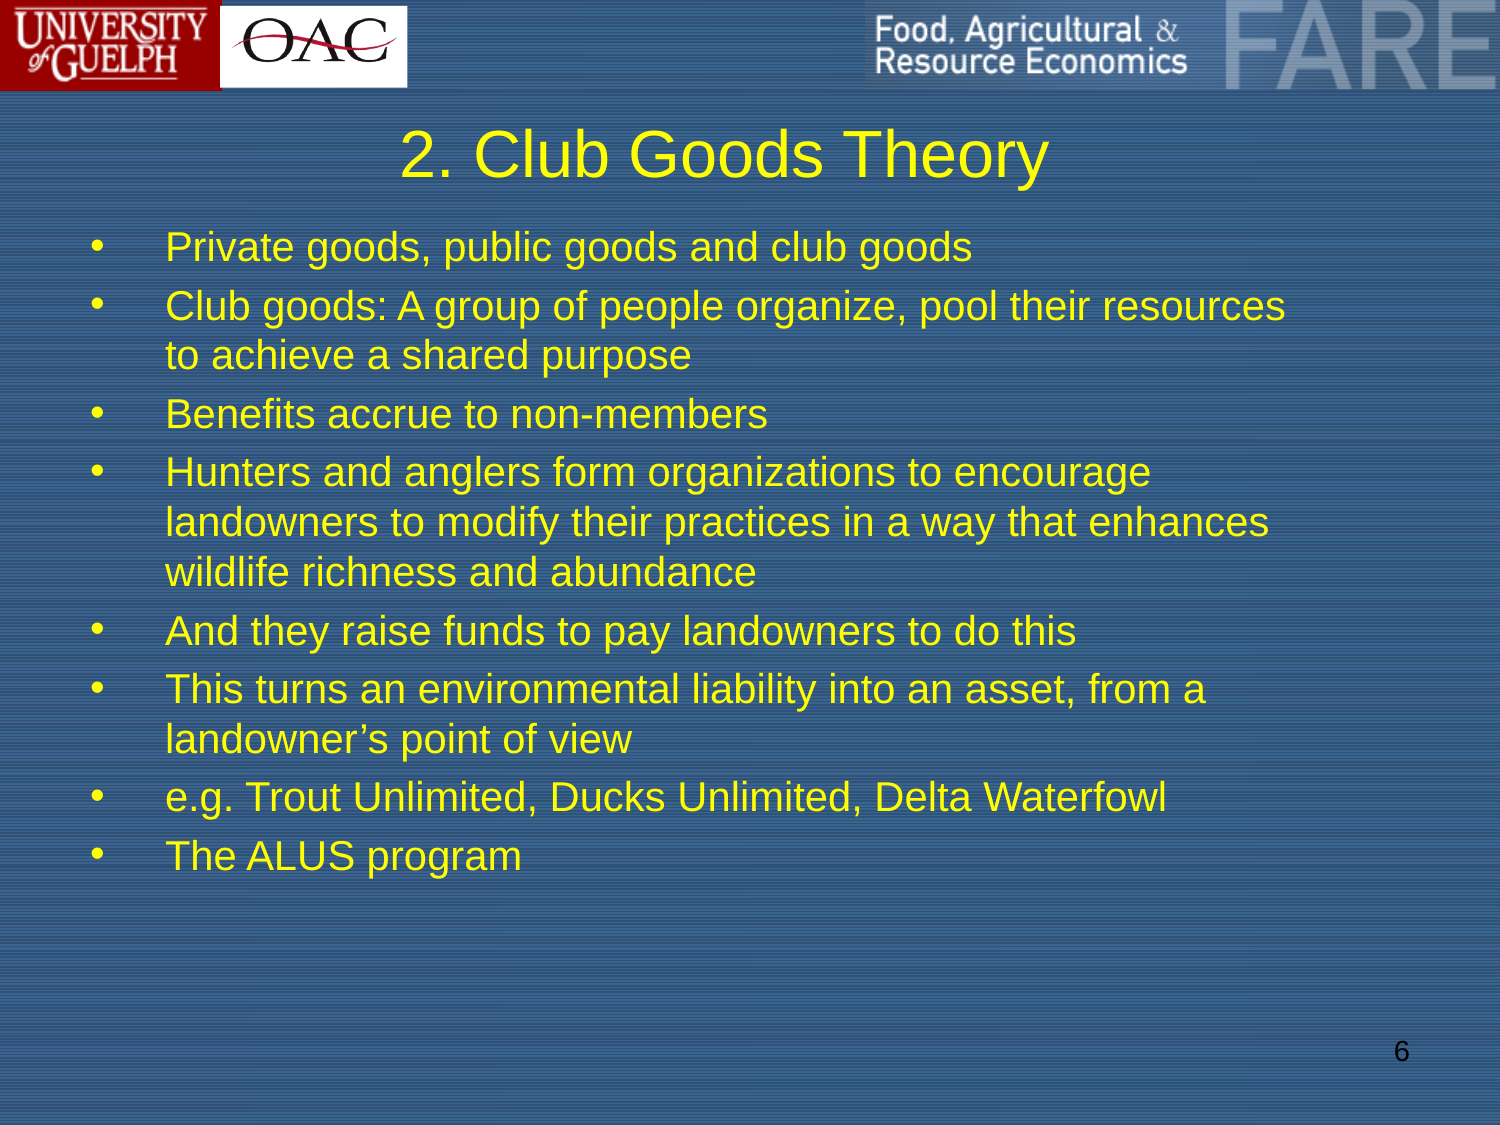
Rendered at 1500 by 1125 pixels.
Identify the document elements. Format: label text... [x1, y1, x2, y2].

subtitle Private goods, public goods and club goods Club goods: A group of people organize, pool their resources to achieve a shared purpose Benefits accrue to non-members Hunters and anglers form organizations to encourage landowners to modify their practices in a way that enhances wildlife richness and abundance And they raise funds to pay landowners to do this This turns an environmental liability into an asset, from a landowner’s point of view e.g. Trout Unlimited, Ducks Unlimited, Delta Waterfowl The ALUS program [74, 212, 1326, 896]
title 2. Club Goods Theory [87, 103, 1363, 229]
picture [0, 0, 1500, 1125]
slide_number 6 [1074, 1024, 1426, 1103]
